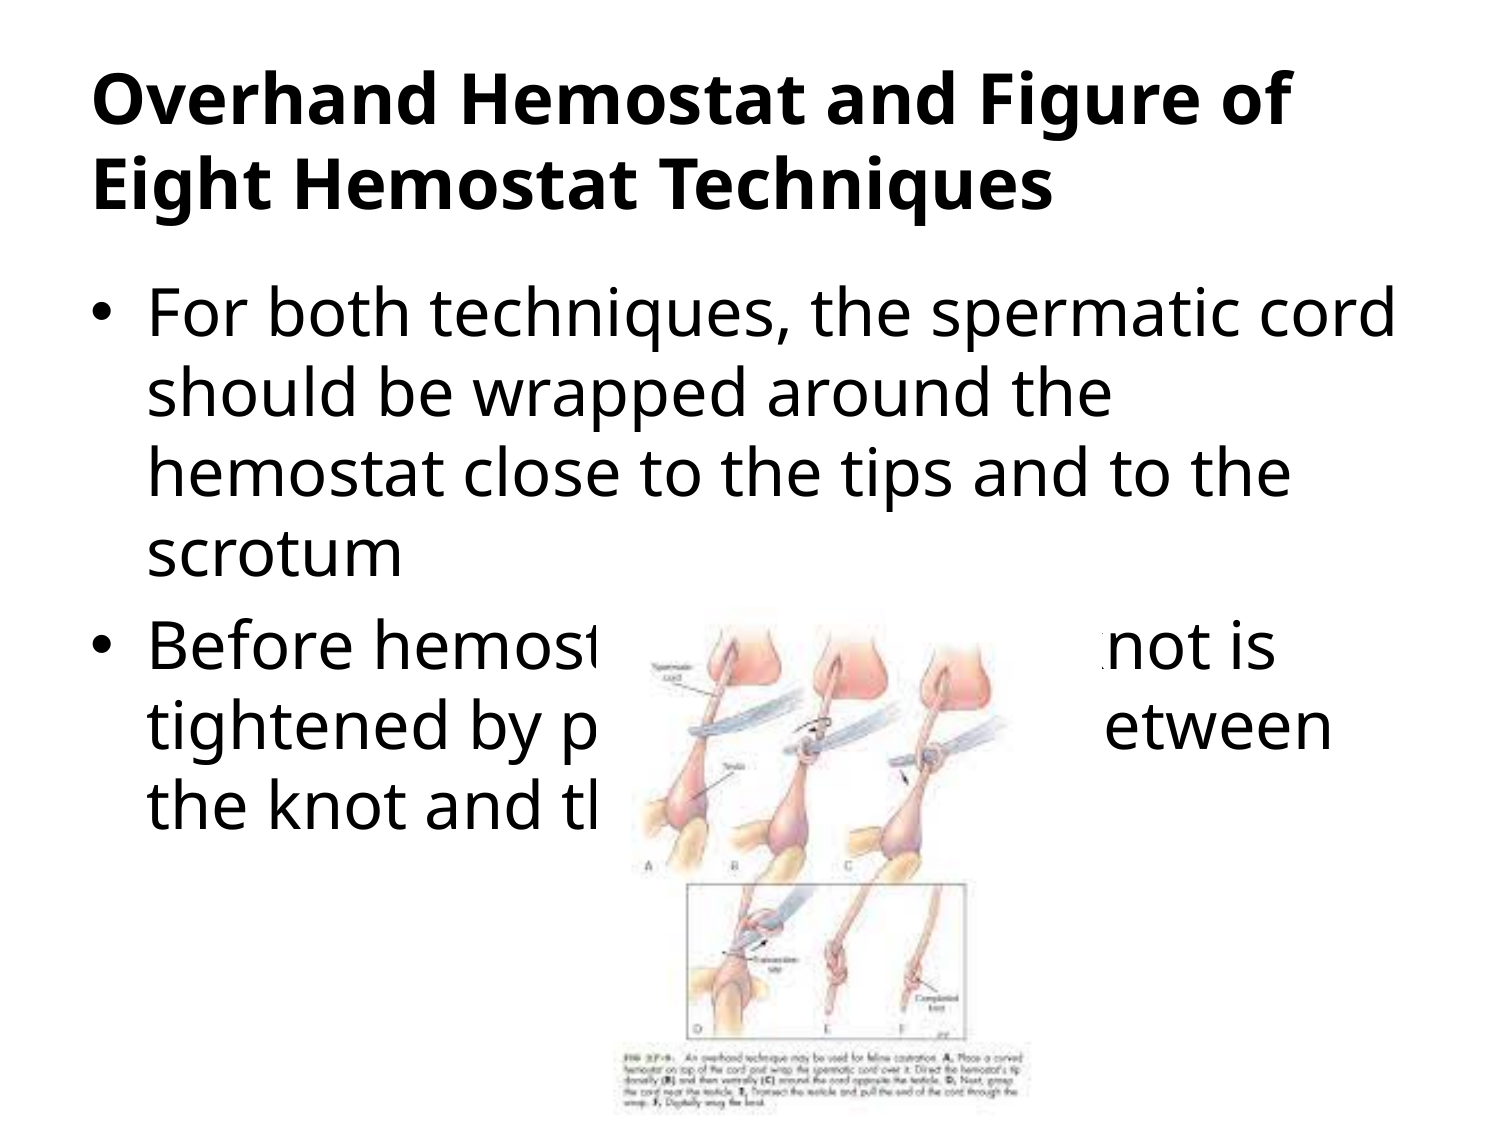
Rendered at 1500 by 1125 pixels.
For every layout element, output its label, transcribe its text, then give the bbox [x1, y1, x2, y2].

picture [596, 607, 1102, 1120]
list For both techniques, the spermatic cord should be wrapped around the hemostat close to the tips and to the scrotum Before hemostat release, the knot is tightened by placing traction between the knot and the hemostat [75, 262, 1425, 1005]
title Overhand Hemostat and Figure of Eight Hemostat Techniques [75, 45, 1425, 233]
